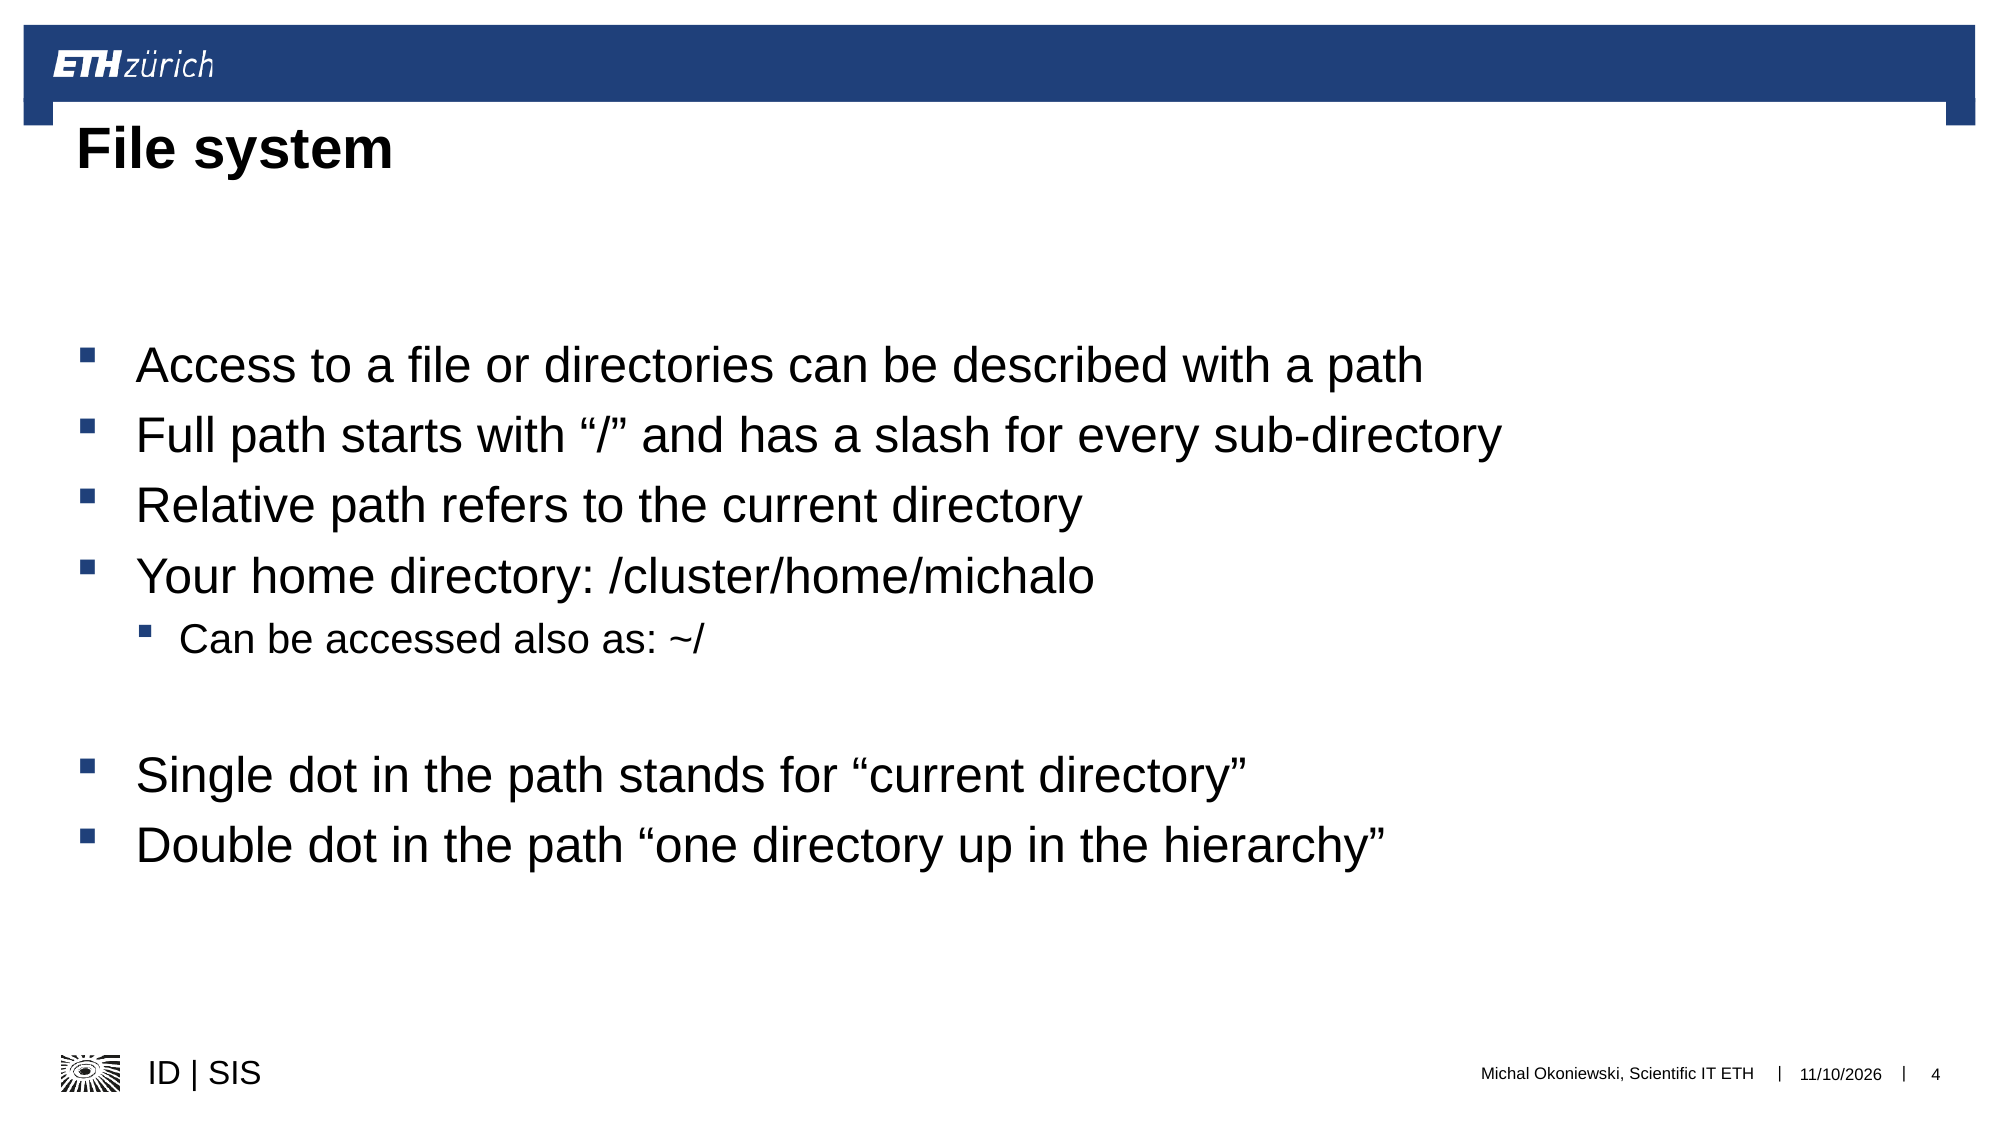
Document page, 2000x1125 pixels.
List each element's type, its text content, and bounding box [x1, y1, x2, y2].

slide_number 4 [1906, 1034, 1966, 1112]
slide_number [1790, 1034, 1892, 1112]
picture [61, 1055, 120, 1092]
list Access to a file or directories can be described with a path Full path starts with “/” and has a slash for every sub-directory Relative path refers to the current directory Your home directory: /cluster/home/michalo Can be accessed also as: ~/ Single dot in the path stands for “current directory” Double dot in the path “one directory up in the hierarchy” [53, 332, 1946, 1023]
footer Michal Okoniewski, Scientific IT ETH [999, 1034, 1760, 1111]
title File system [53, 101, 1946, 262]
